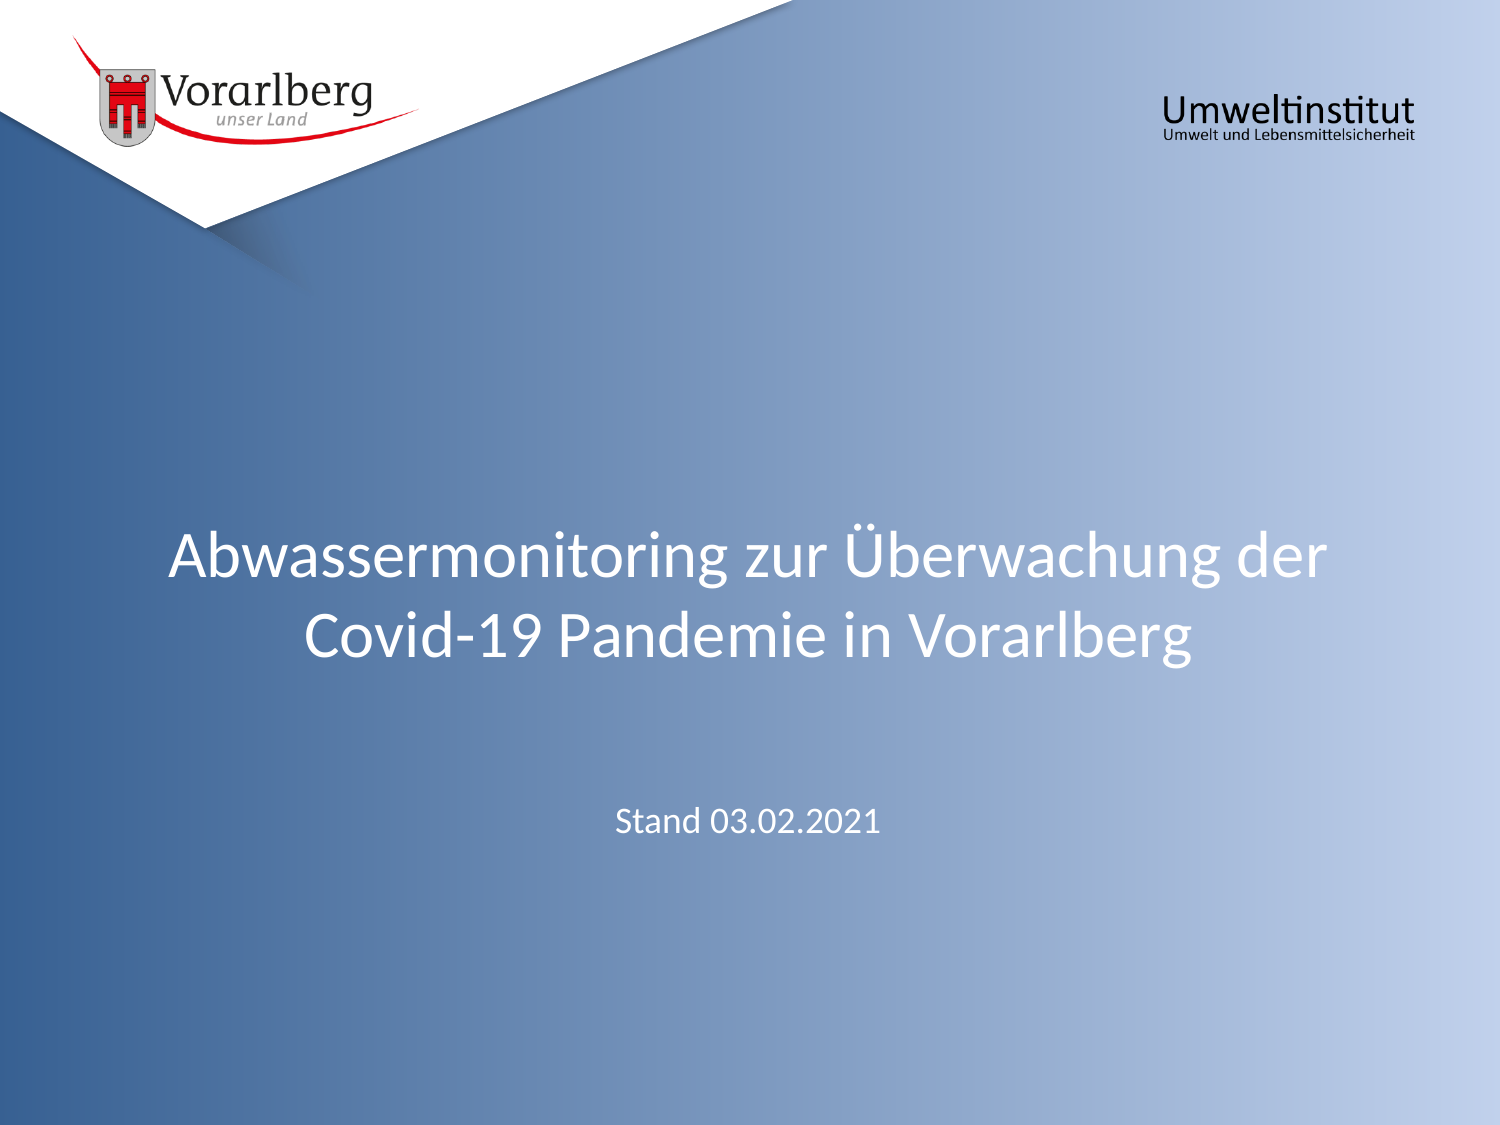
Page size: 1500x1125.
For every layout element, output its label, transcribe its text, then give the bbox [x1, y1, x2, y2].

picture [1163, 94, 1415, 142]
text_box Abwassermonitoring zur Überwachung der Covid-19 Pandemie in Vorarlberg [101, 503, 1396, 721]
picture [61, 23, 430, 158]
text_box Stand 03.02.2021 [185, 788, 1311, 1061]
